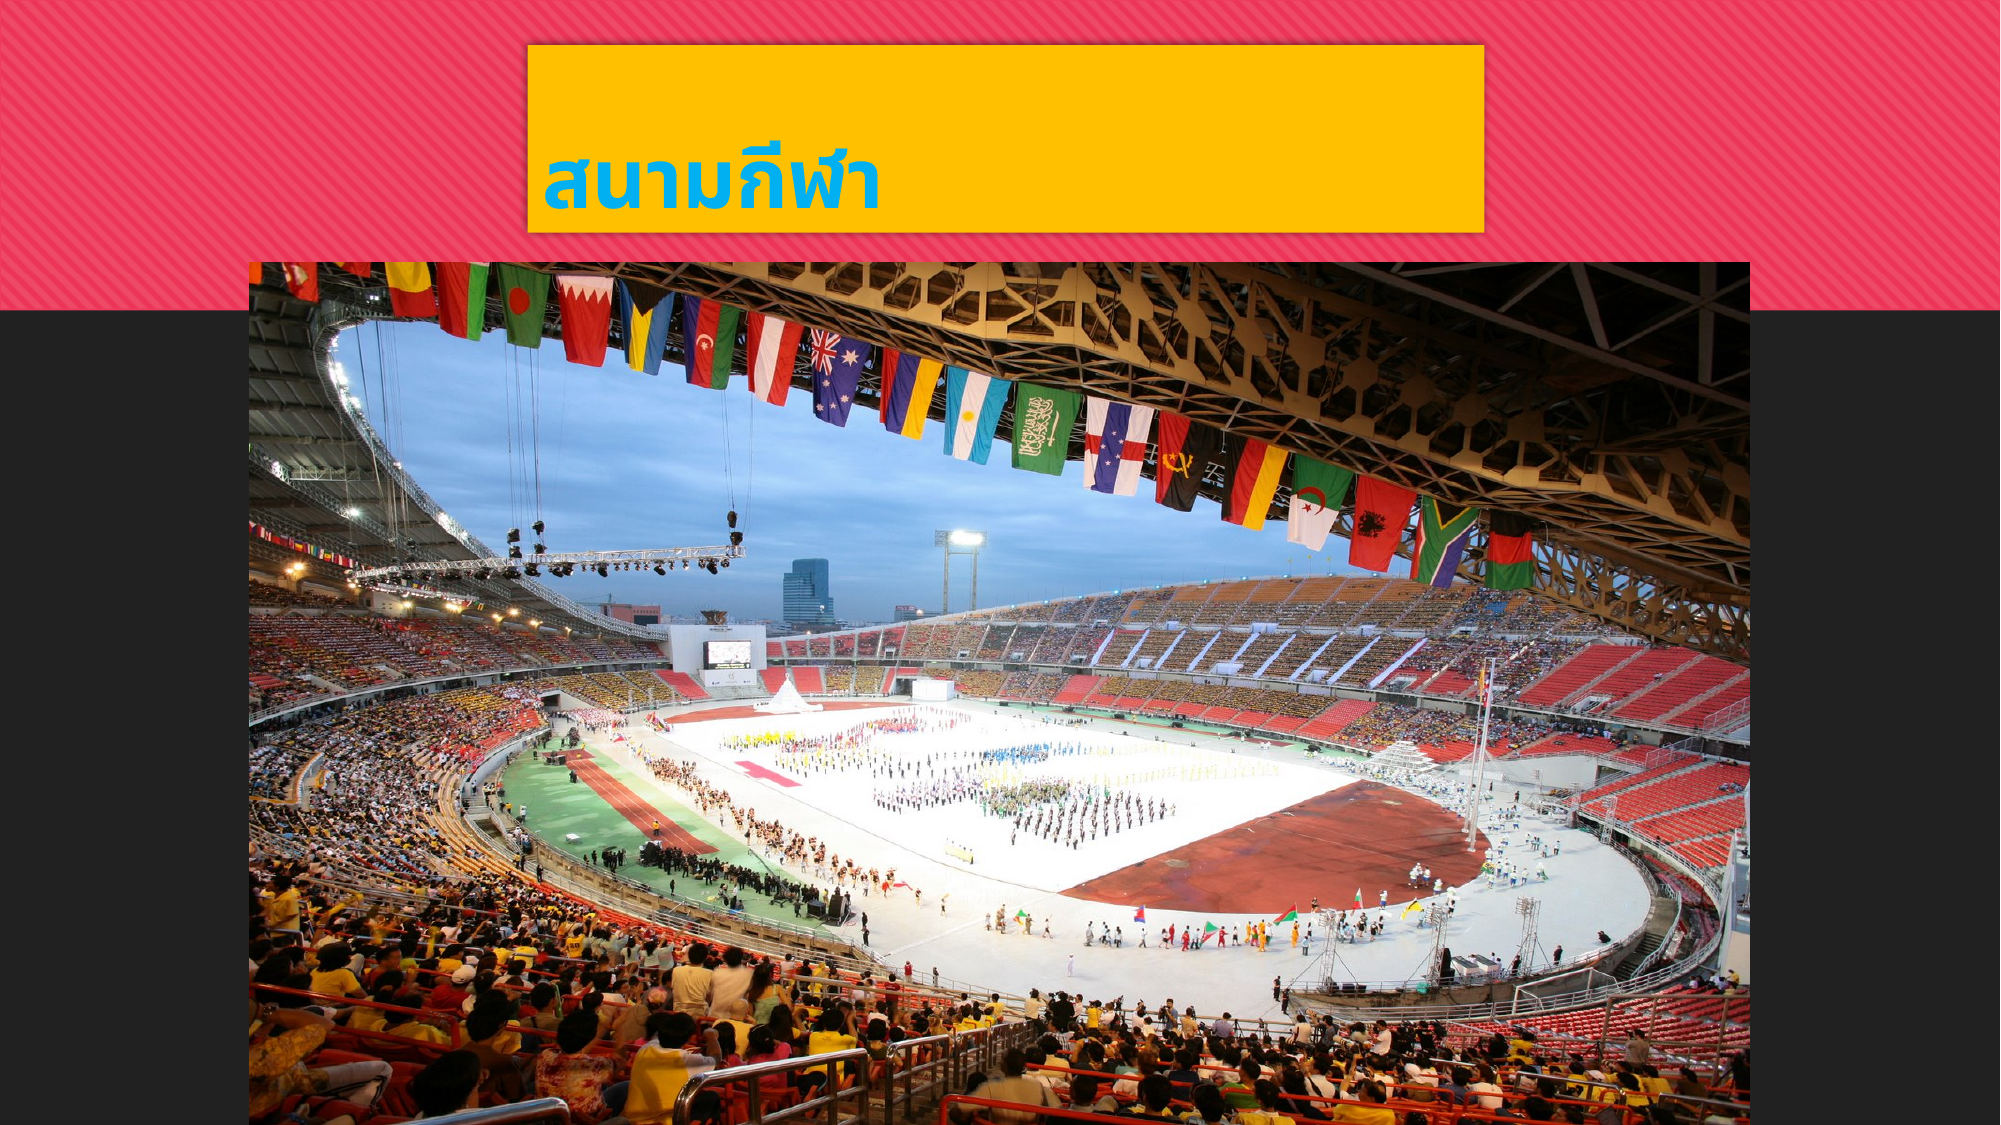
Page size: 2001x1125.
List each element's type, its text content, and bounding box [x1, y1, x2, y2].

title สนามกีฬา [527, 45, 1485, 233]
picture [249, 262, 1751, 1125]
